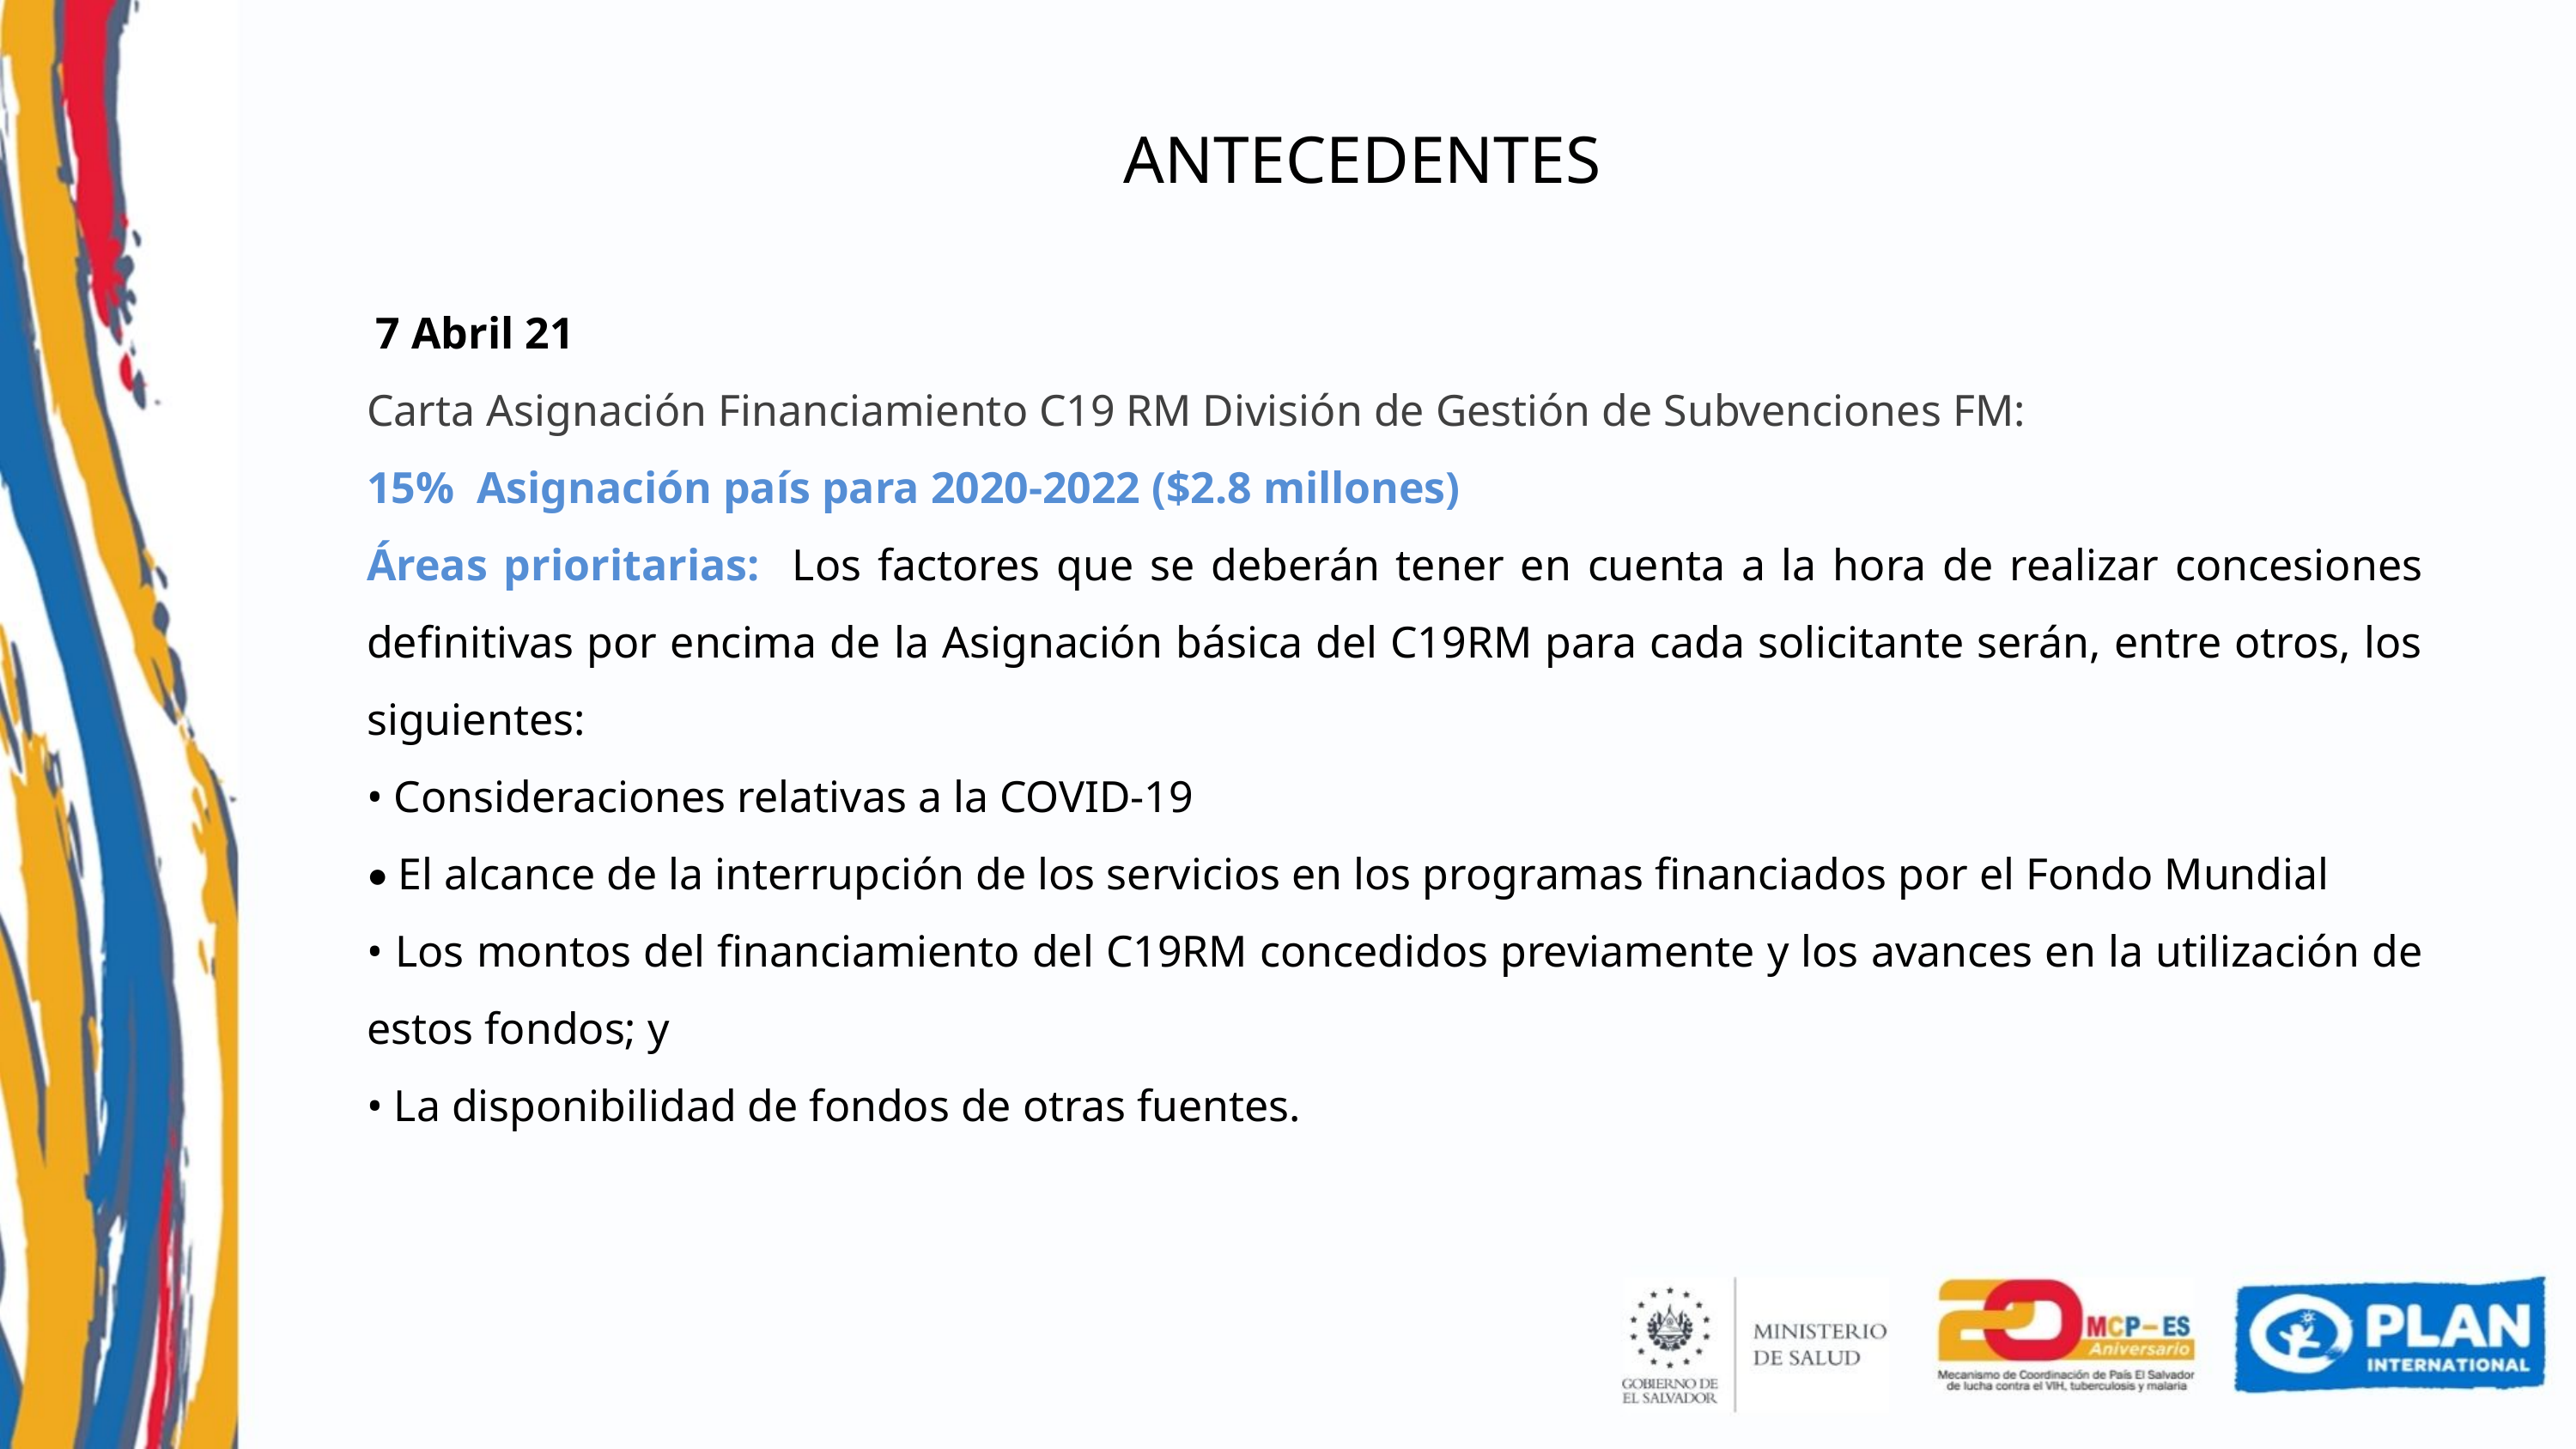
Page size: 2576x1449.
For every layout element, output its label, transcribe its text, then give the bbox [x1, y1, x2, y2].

picture [0, 0, 2576, 1449]
text_box 7 Abril 21 Carta Asignación Financiamiento C19 RM División de Gestión de Subvenciones FM: 15% Asignación país para 2020-2022 ($2.8 millones) Áreas prioritarias: Los factores que se deberán tener en cuenta a la hora de realizar concesiones definitivas por encima de la Asignación básica del C19RM para cada solicitante serán, entre otros, los siguientes: • Consideraciones relativas a la COVID-19 • El alcance de la interrupción de los servicios en los programas financiados por el Fondo Mundial • Los montos del financiamiento del C19RM concedidos previamente y los avances en la utilización de estos fondos; y • La disponibilidad de fondos de otras fuentes. [354, 273, 2437, 1214]
text_box ANTECEDENTES [1110, 112, 1631, 203]
